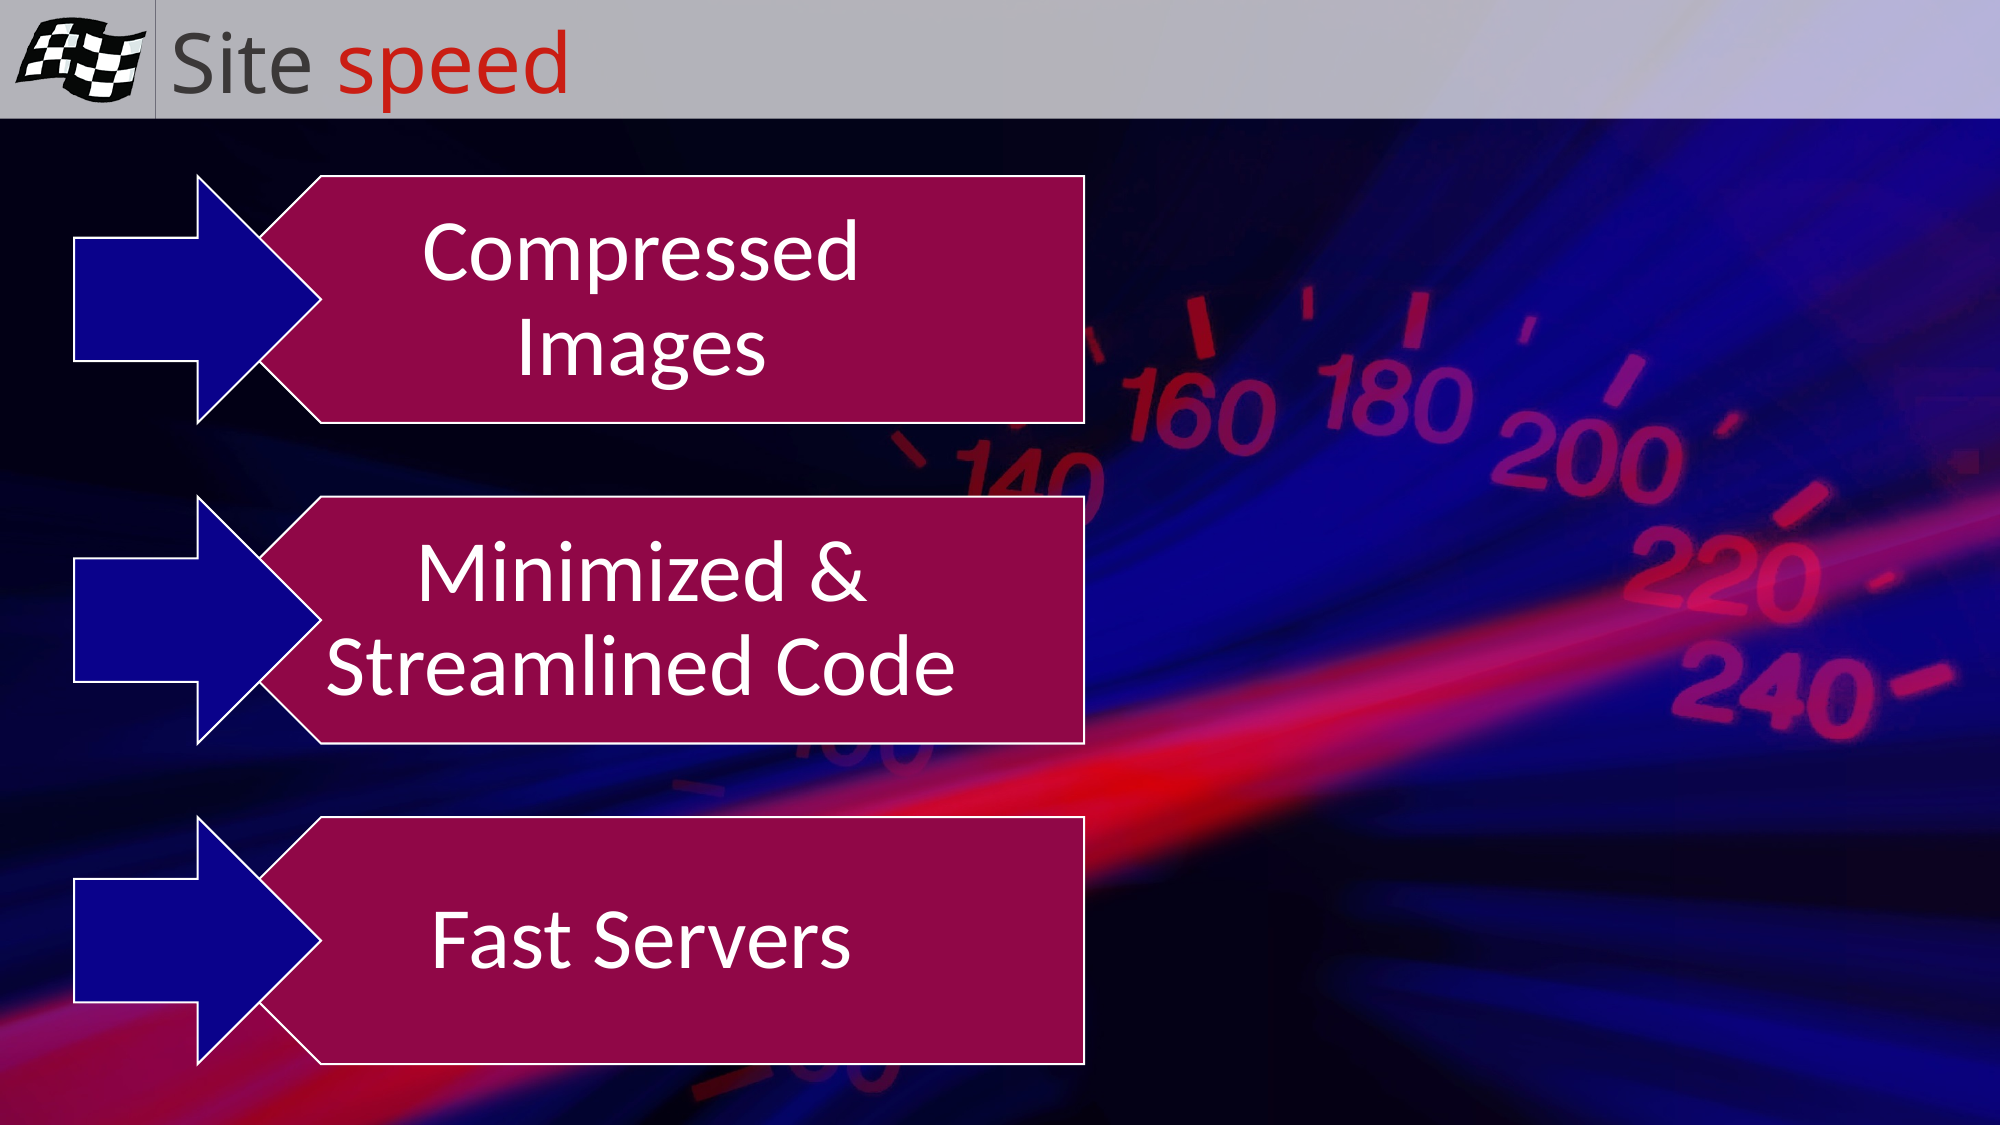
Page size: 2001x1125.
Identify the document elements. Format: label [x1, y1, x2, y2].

text_box [0, 175, 1246, 1065]
picture [0, 0, 2000, 1125]
text_box [0, 0, 156, 119]
